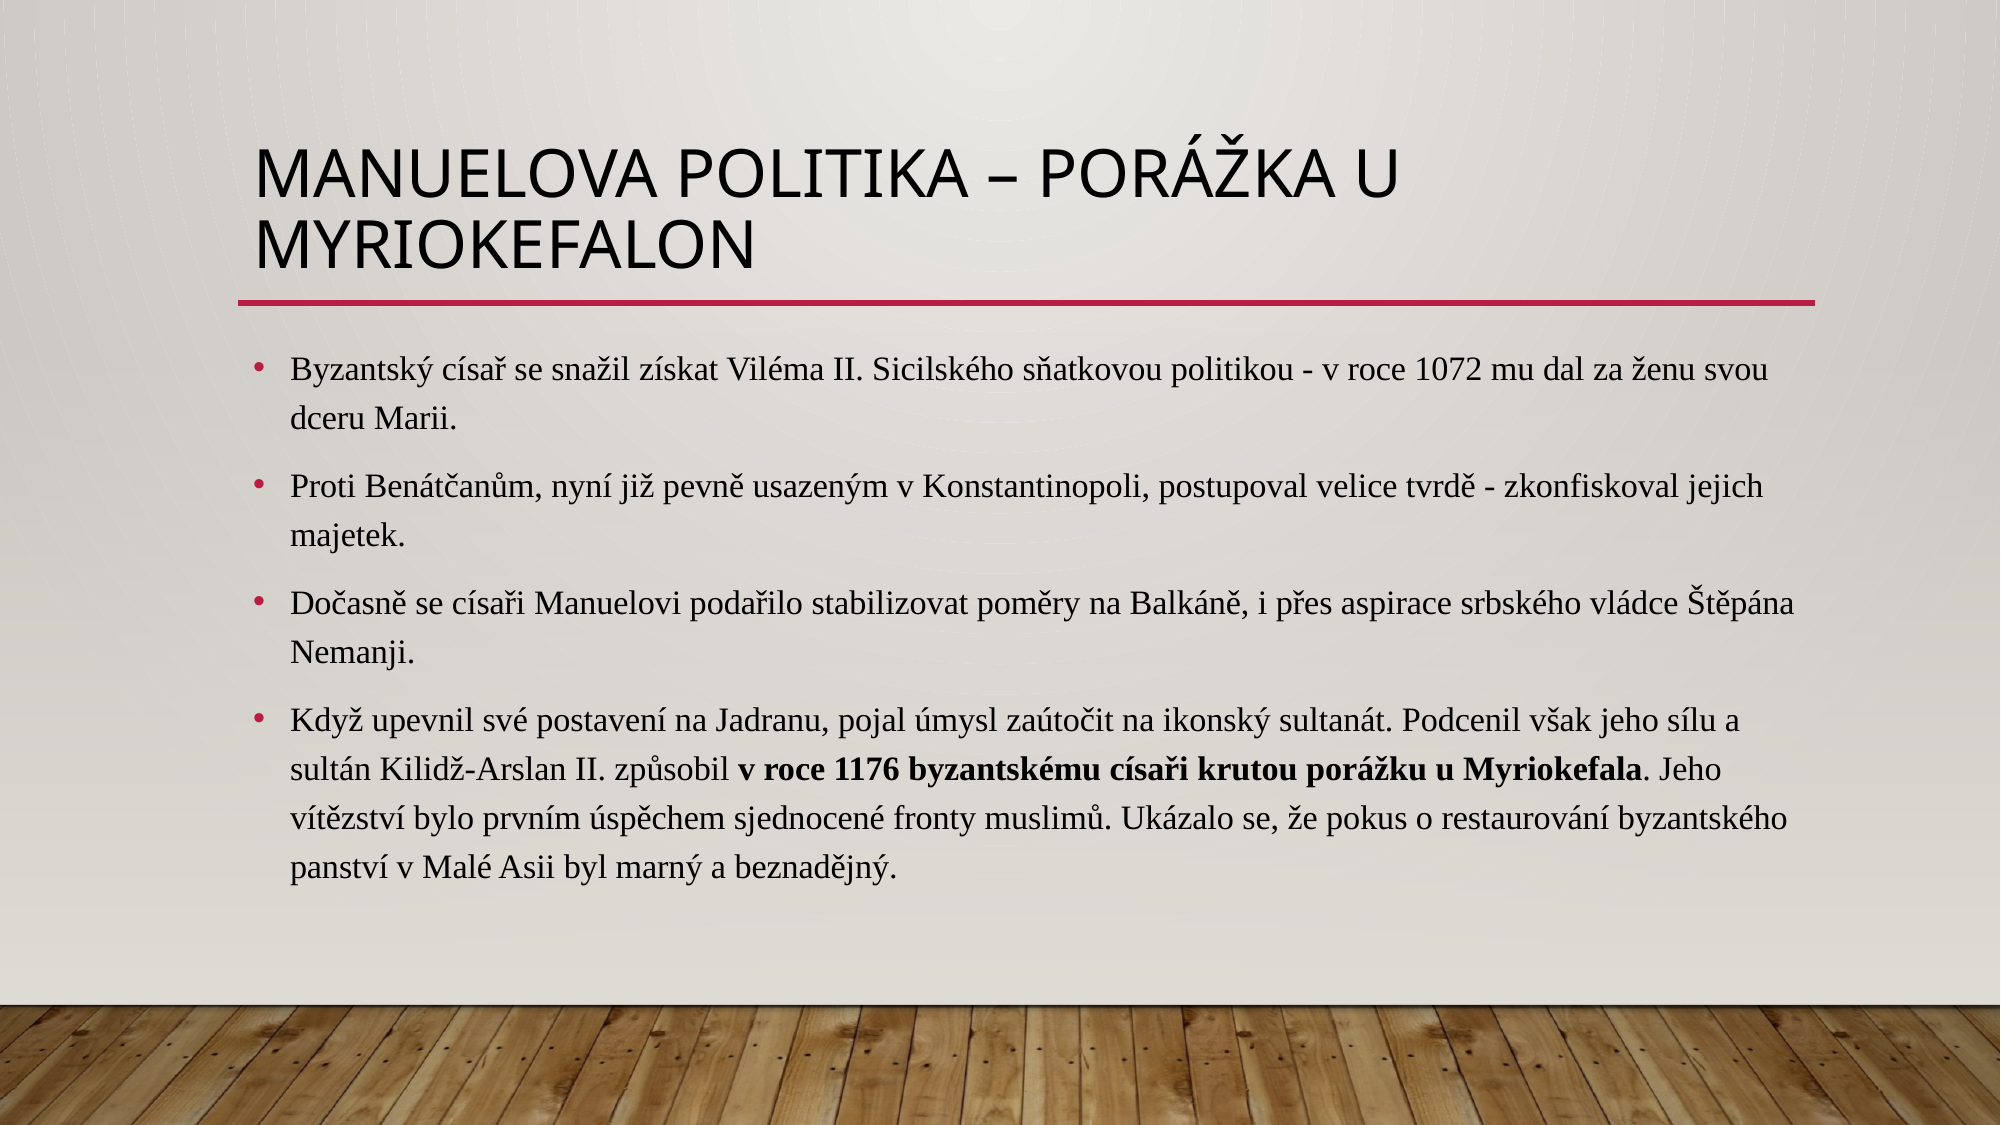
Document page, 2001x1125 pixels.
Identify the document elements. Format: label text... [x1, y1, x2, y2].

title Manuelova politika – porážka u myriokefalon [238, 131, 1814, 305]
picture [0, 1005, 2000, 1125]
list Byzantský císař se snažil získat Viléma II. Sicilského sňatkovou politikou - v roce 1072 mu dal za ženu svou dceru Marii. Proti Benátčanům, nyní již pevně usazeným v Konstantinopoli, postupoval velice tvrdě - zkonfiskoval jejich majetek. Dočasně se císaři Manuelovi podařilo stabilizovat poměry na Balkáně, i přes aspirace srbského vládce Štěpána Nemanji. Když upevnil své postavení na Jadranu, pojal úmysl zaútočit na ikonský sultanát. Podcenil však jeho sílu a sultán Kilidž-Arslan II. způsobil v roce 1176 byzantskému císaři krutou porážku u Myriokefala. Jeho vítězství bylo prvním úspěchem sjednocené fronty muslimů. Ukázalo se, že pokus o restaurování byzantského panství v Malé Asii byl marný a beznadějný. [238, 330, 1814, 897]
